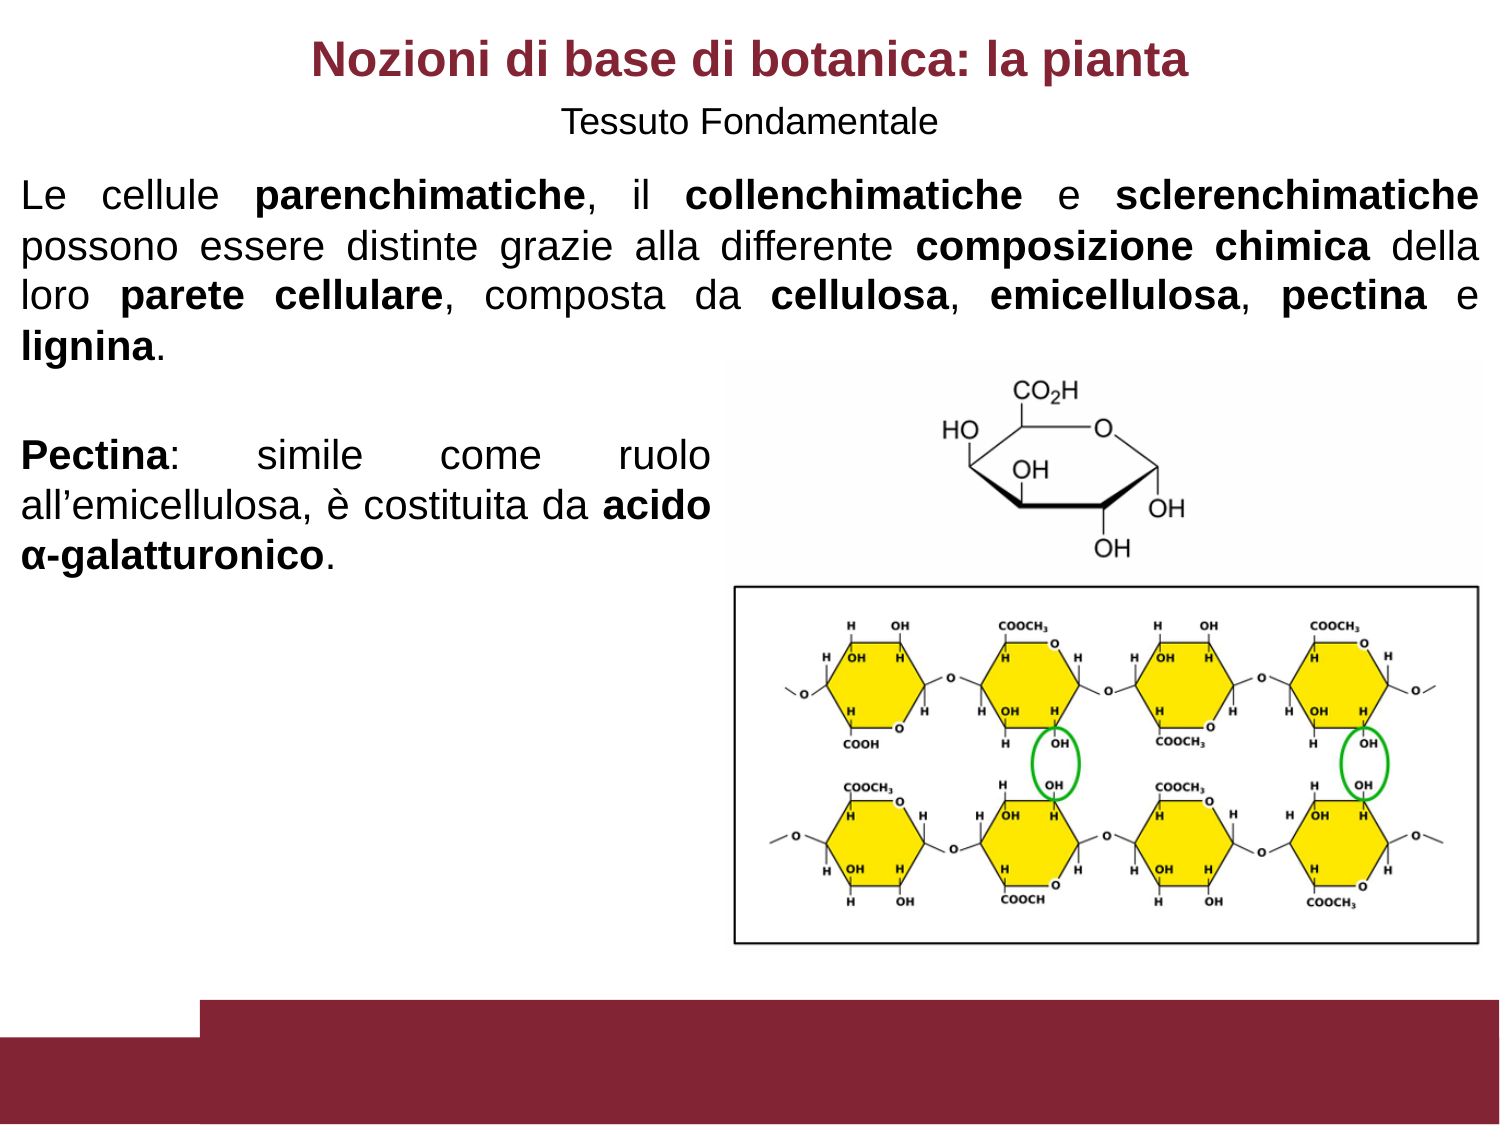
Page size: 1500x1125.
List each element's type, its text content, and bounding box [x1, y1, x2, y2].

text_box Le cellule parenchimatiche, il collenchimatiche e sclerenchimatiche possono essere distinte grazie alla differente composizione chimica della loro parete cellulare, composta da cellulosa, emicellulosa, pectina e lignina. [5, 160, 1495, 376]
text_box Tessuto Fondamentale [544, 89, 956, 150]
text_box Nozioni di base di botanica: la pianta [295, 19, 1205, 90]
text_box Pectina: simile come ruolo all’emicellulosa, è costituita da acido α-galatturonico. [5, 420, 721, 586]
picture [726, 361, 1483, 954]
